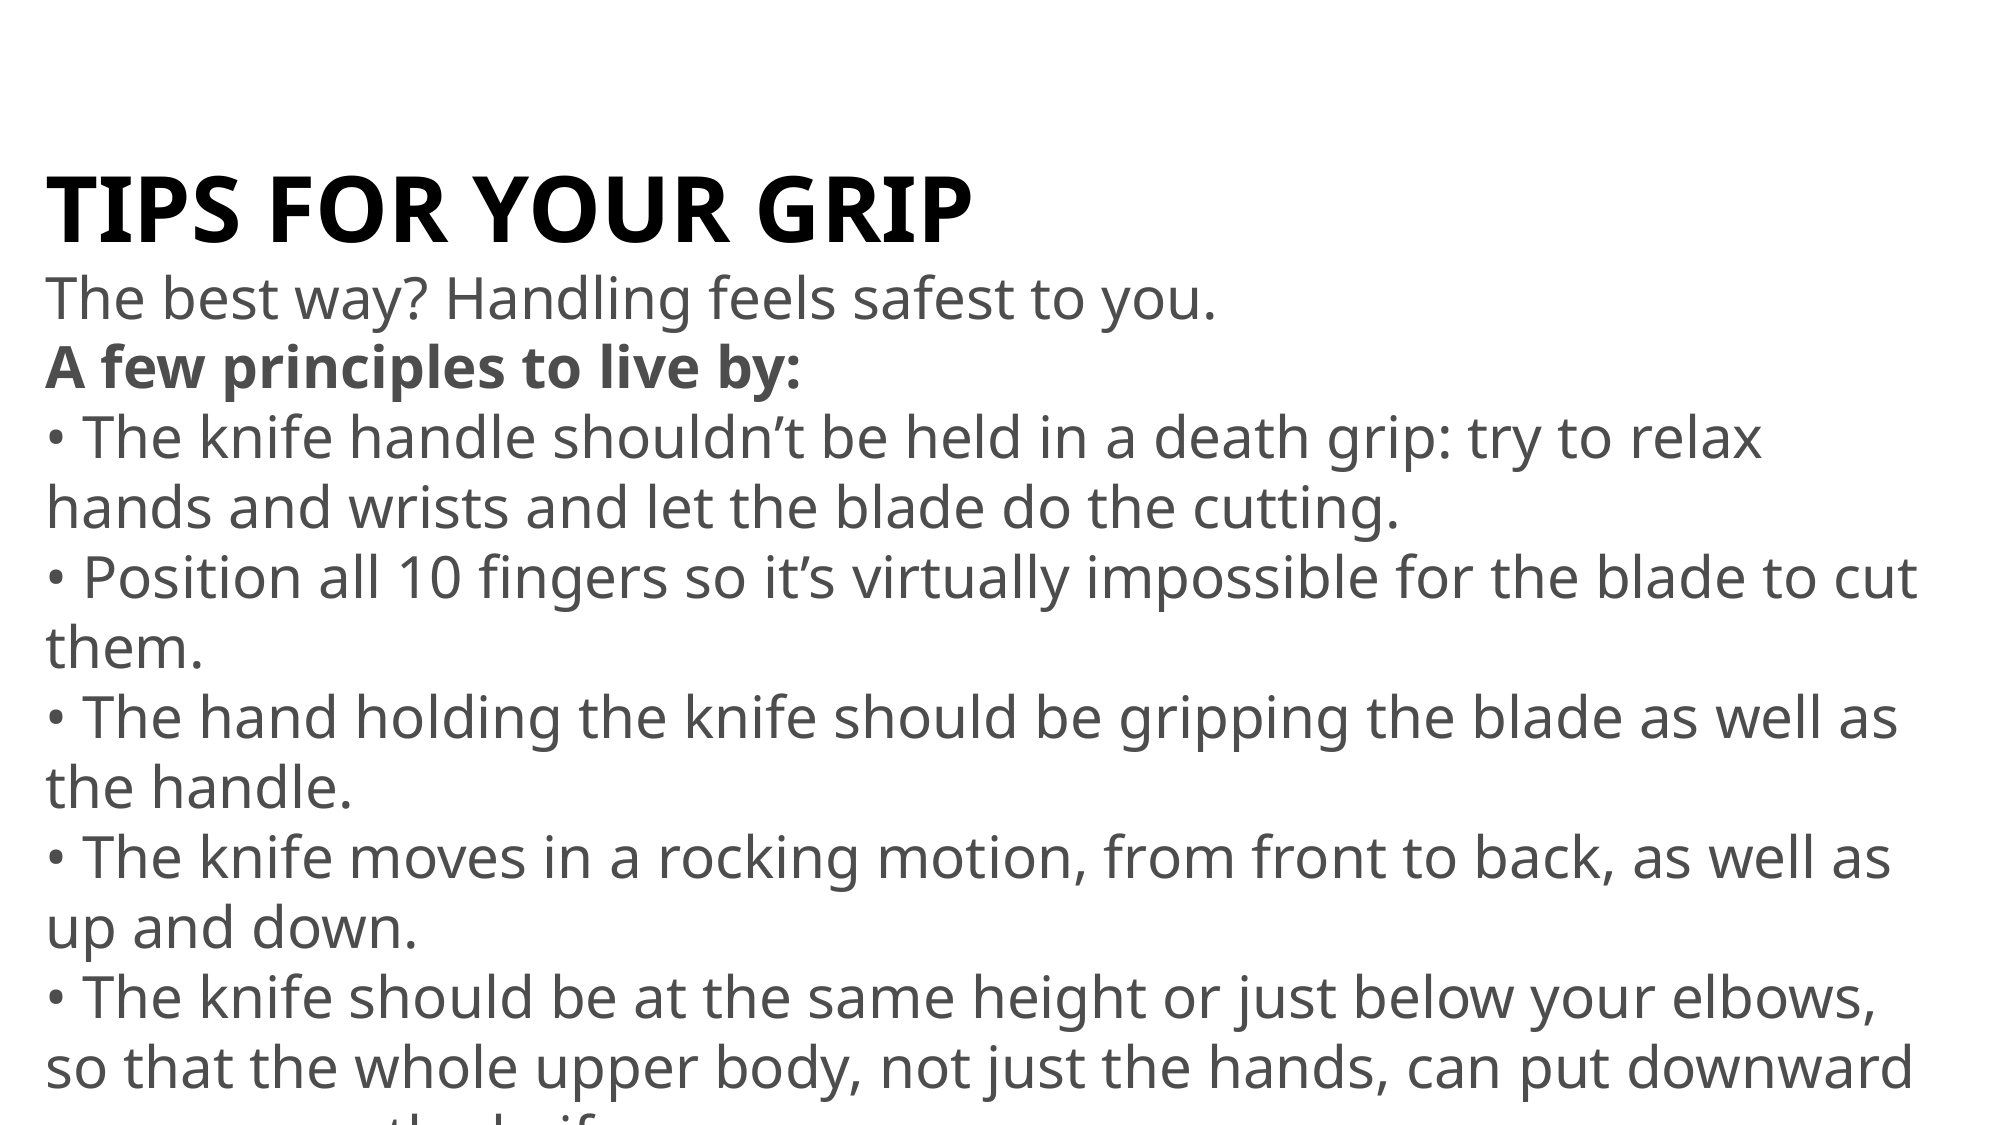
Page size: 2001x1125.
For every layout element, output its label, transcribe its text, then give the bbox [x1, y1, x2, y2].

text_box TIPS FOR YOUR GRIP The best way? Handling feels safest to you. A few principles to live by: • The knife handle shouldn’t be held in a death grip: try to relax hands and wrists and let the blade do the cutting. • Position all 10 fingers so it’s virtually impossible for the blade to cut them. • The hand holding the knife should be gripping the blade as well as the handle. • The knife moves in a rocking motion, from front to back, as well as up and down. • The knife should be at the same height or just below your elbows, so that the whole upper body, not just the hands, can put downward pressure on the knife. [30, 143, 1961, 1125]
